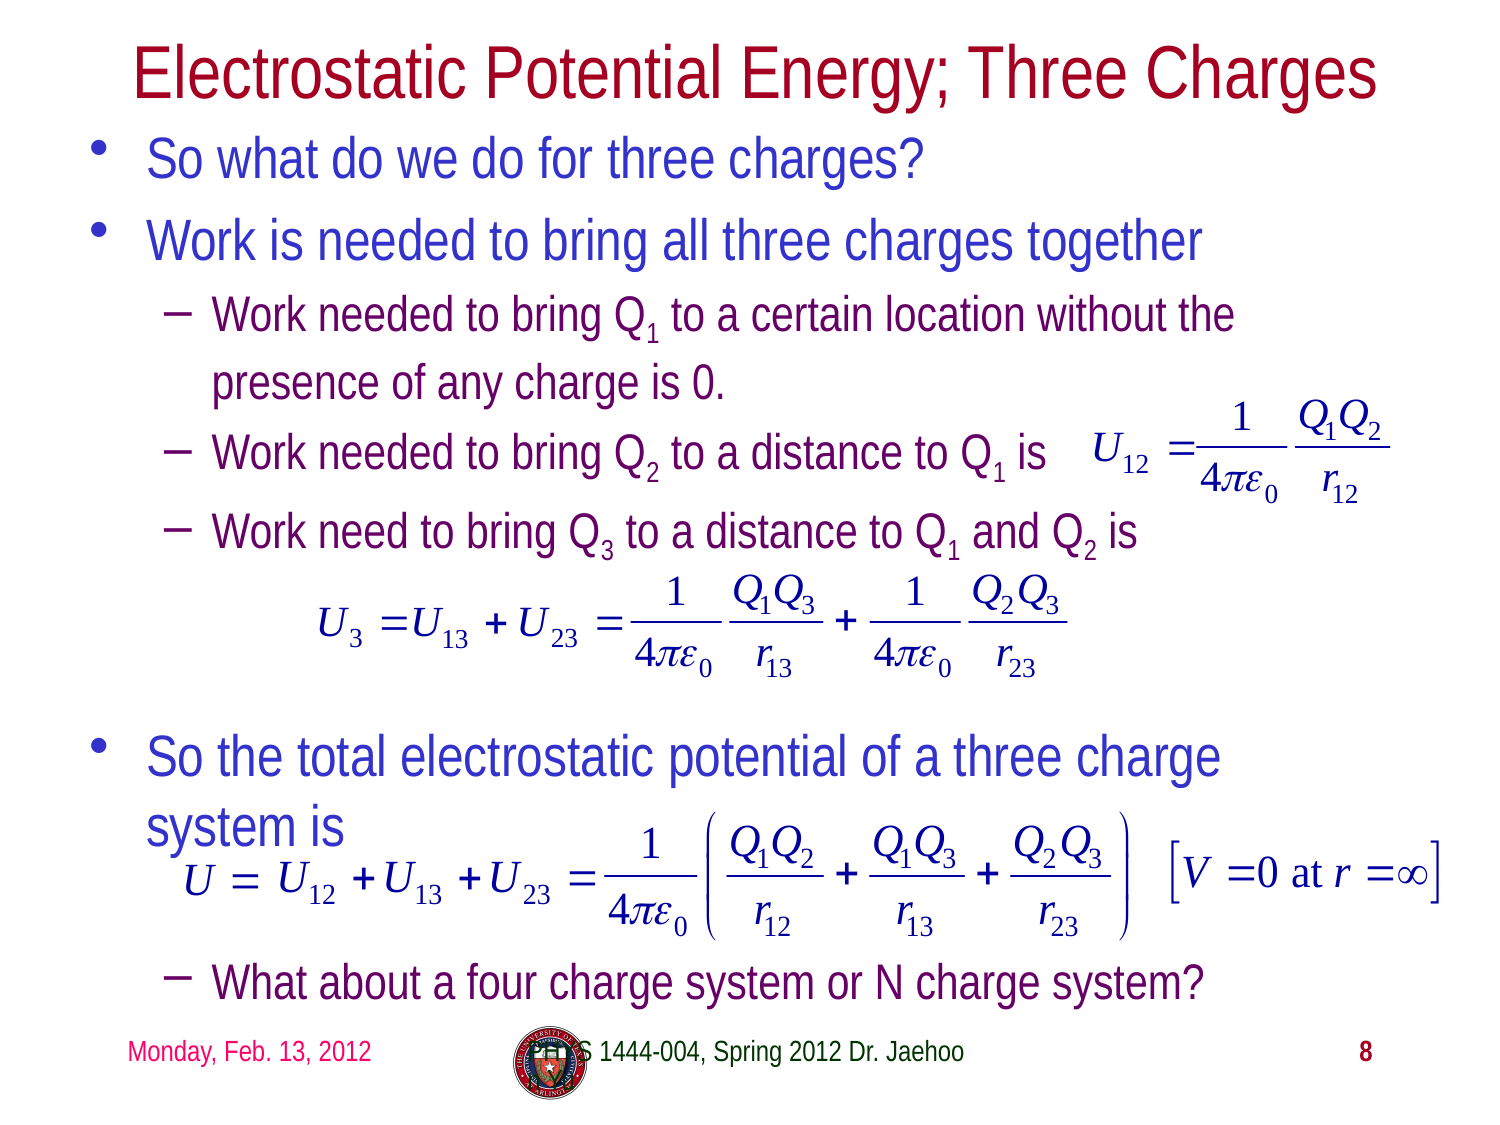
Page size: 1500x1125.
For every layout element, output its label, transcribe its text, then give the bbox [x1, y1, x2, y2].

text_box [178, 853, 263, 909]
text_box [512, 593, 627, 657]
text_box So what do we do for three charges? Work is needed to bring all three charges together Work needed to bring Q1 to a certain location without the presence of any charge is 0. Work needed to bring Q2 to a distance to Q1 is Work need to bring Q3 to a distance to Q1 and Q2 is So the total electrostatic potential of a three charge system is What about a four charge system or N charge system? [75, 112, 1400, 1050]
slide_number 8 [1074, 1050, 1388, 1101]
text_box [862, 562, 1078, 689]
footer PHYS 1444-004, Spring 2012 Dr. Jaehoon Yu [512, 1050, 988, 1101]
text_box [1188, 387, 1401, 514]
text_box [406, 593, 511, 657]
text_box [272, 846, 591, 914]
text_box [1087, 418, 1183, 482]
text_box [312, 593, 405, 657]
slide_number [112, 1050, 426, 1101]
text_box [623, 562, 860, 689]
title Electrostatic Potential Energy; Three Charges [24, 12, 1488, 126]
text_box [596, 799, 1451, 951]
